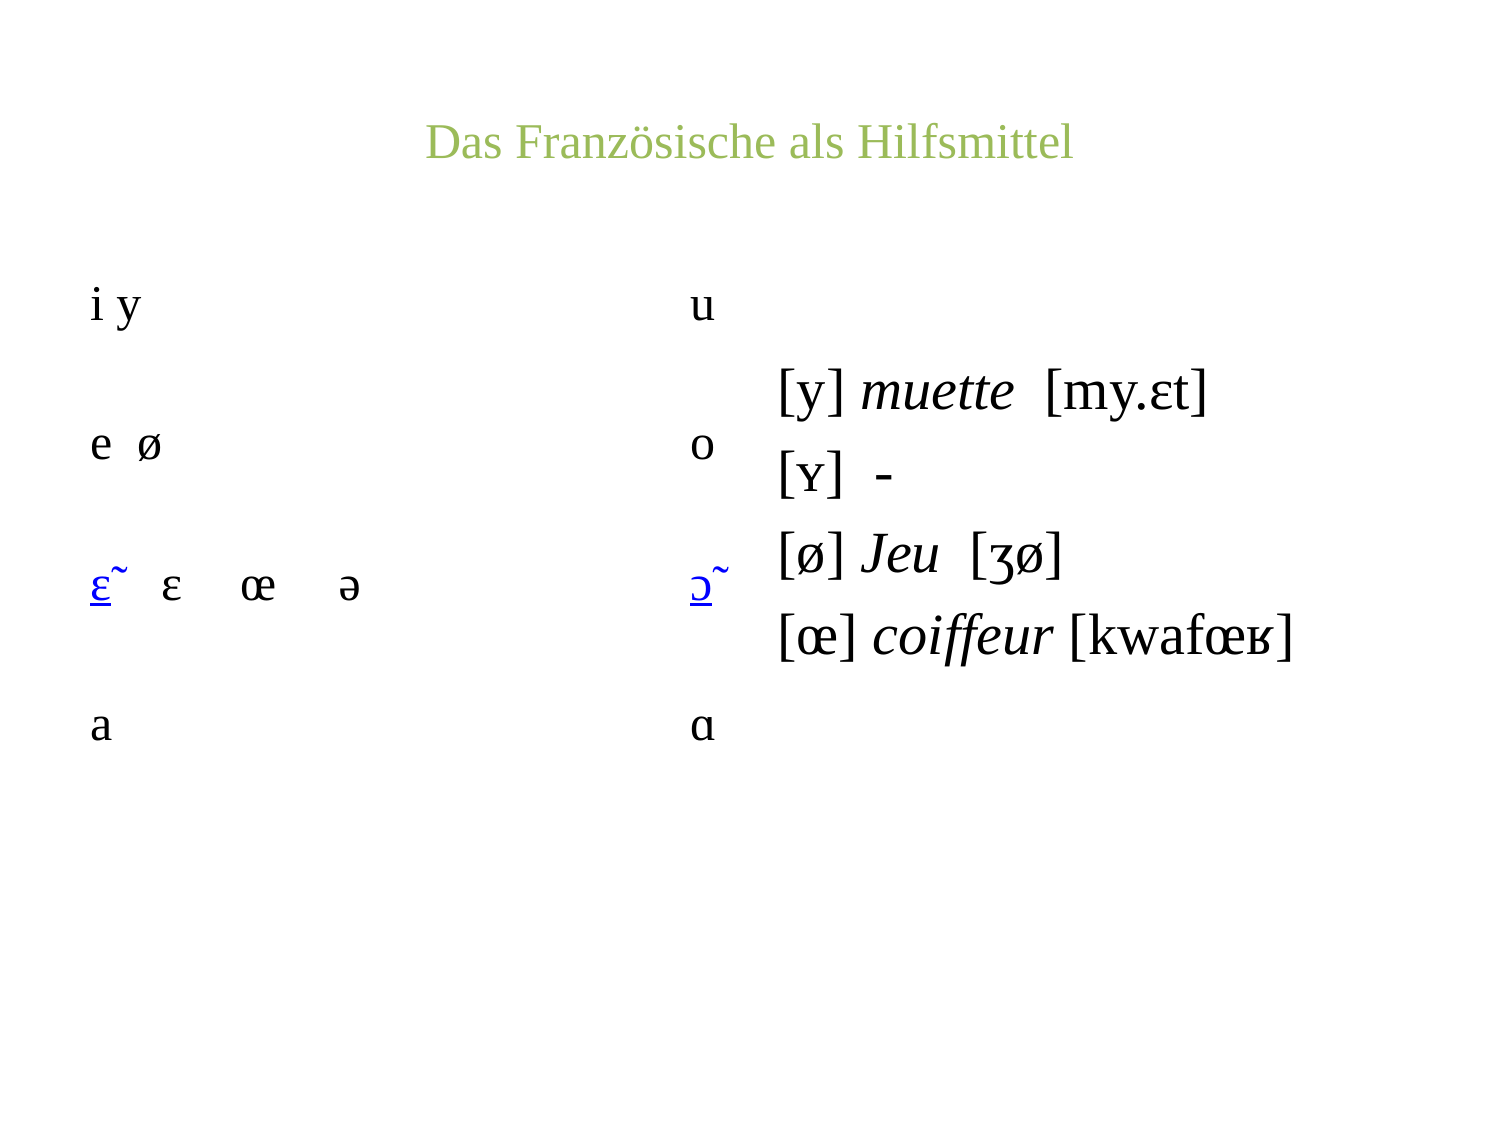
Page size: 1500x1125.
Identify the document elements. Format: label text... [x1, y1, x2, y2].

title Das Französische als Hilfsmittel [75, 45, 1425, 233]
list i y u e ø o ɛ̃ ɛ œ ә ɔ̃ a ɑ [75, 262, 738, 1005]
list [y] muette [my.ɛt] [ʏ] - [ø] Jeu [ʒø] [œ] coiffeur [kwafœʁ] [762, 262, 1425, 1005]
